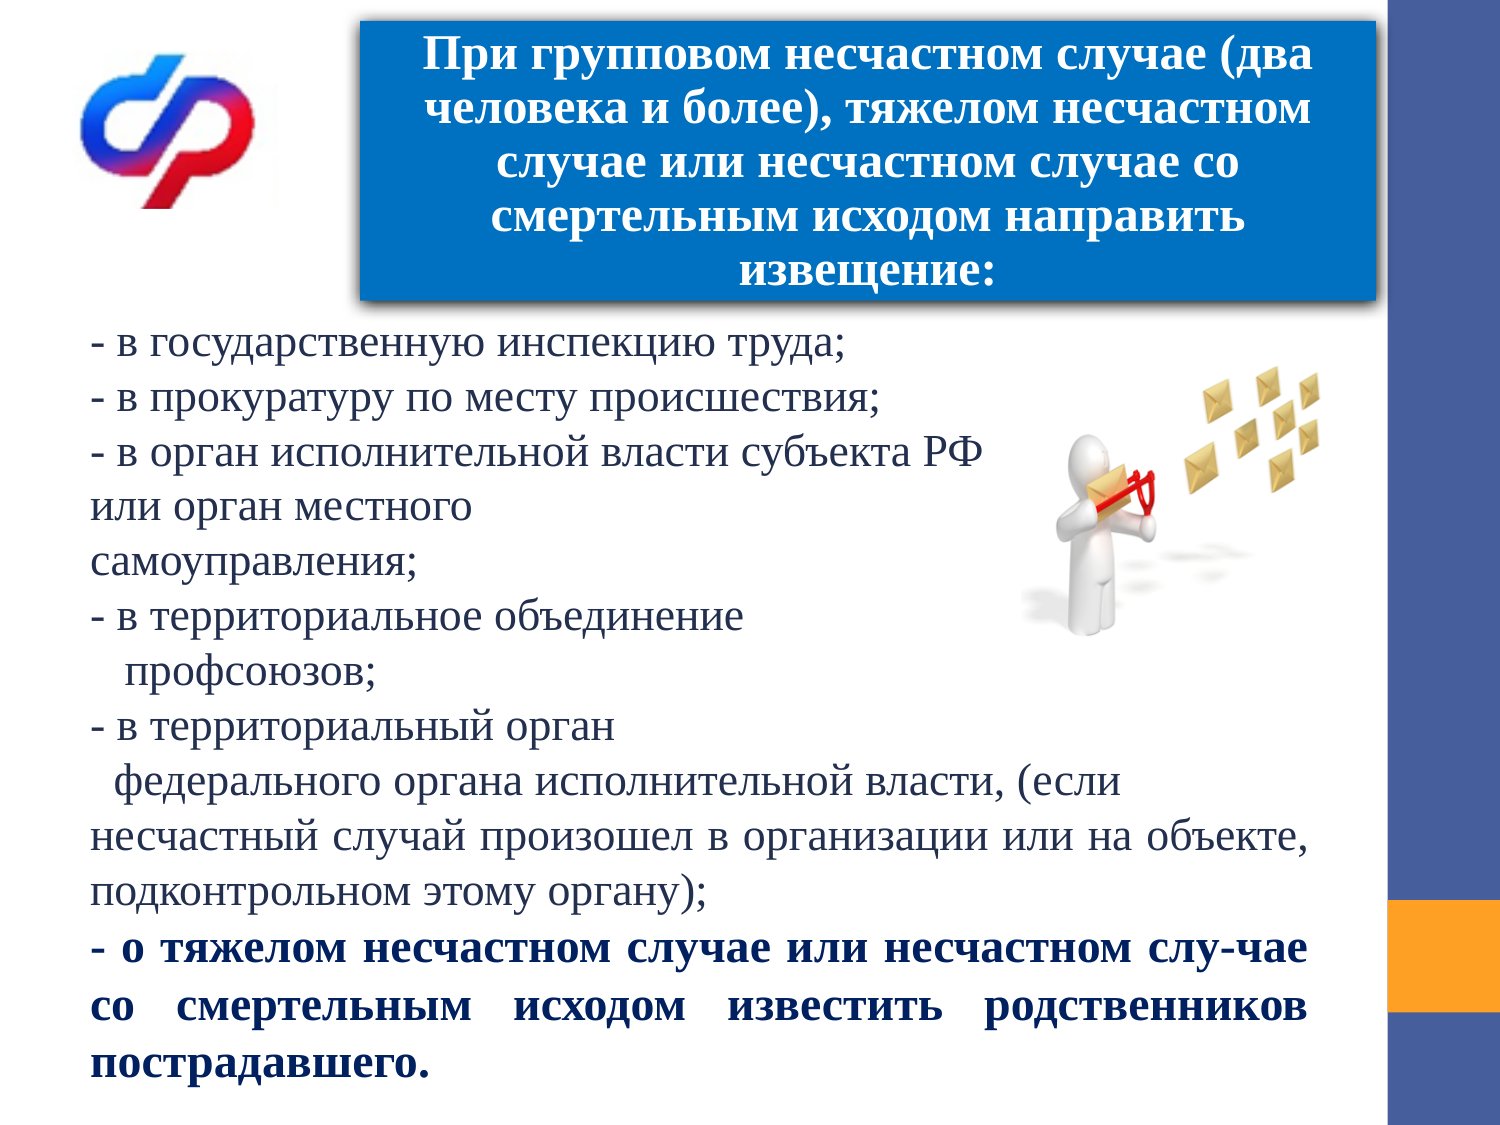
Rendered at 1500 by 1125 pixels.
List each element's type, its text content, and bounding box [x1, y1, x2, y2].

picture [1021, 337, 1326, 646]
list - в государственную инспекцию труда; - в прокуратуру по месту происшествия; - в орган исполнительной власти субъекта РФ или орган местного самоуправления; - в территориальное объединение профсоюзов; - в территориальный орган федерального органа исполнительной власти, (если несчастный случай произошел в организации или на объекте, подконтрольном этому органу); - о тяжелом несчастном случае или несчастном слу-чае со смертельным исходом известить родственников пострадавшего. [75, 302, 1325, 1106]
picture [63, 46, 278, 209]
text_box При групповом несчастном случае (два человека и более), тяжелом несчастном случае или несчастном случае со смертельным исходом направить извещение: [360, 20, 1376, 301]
